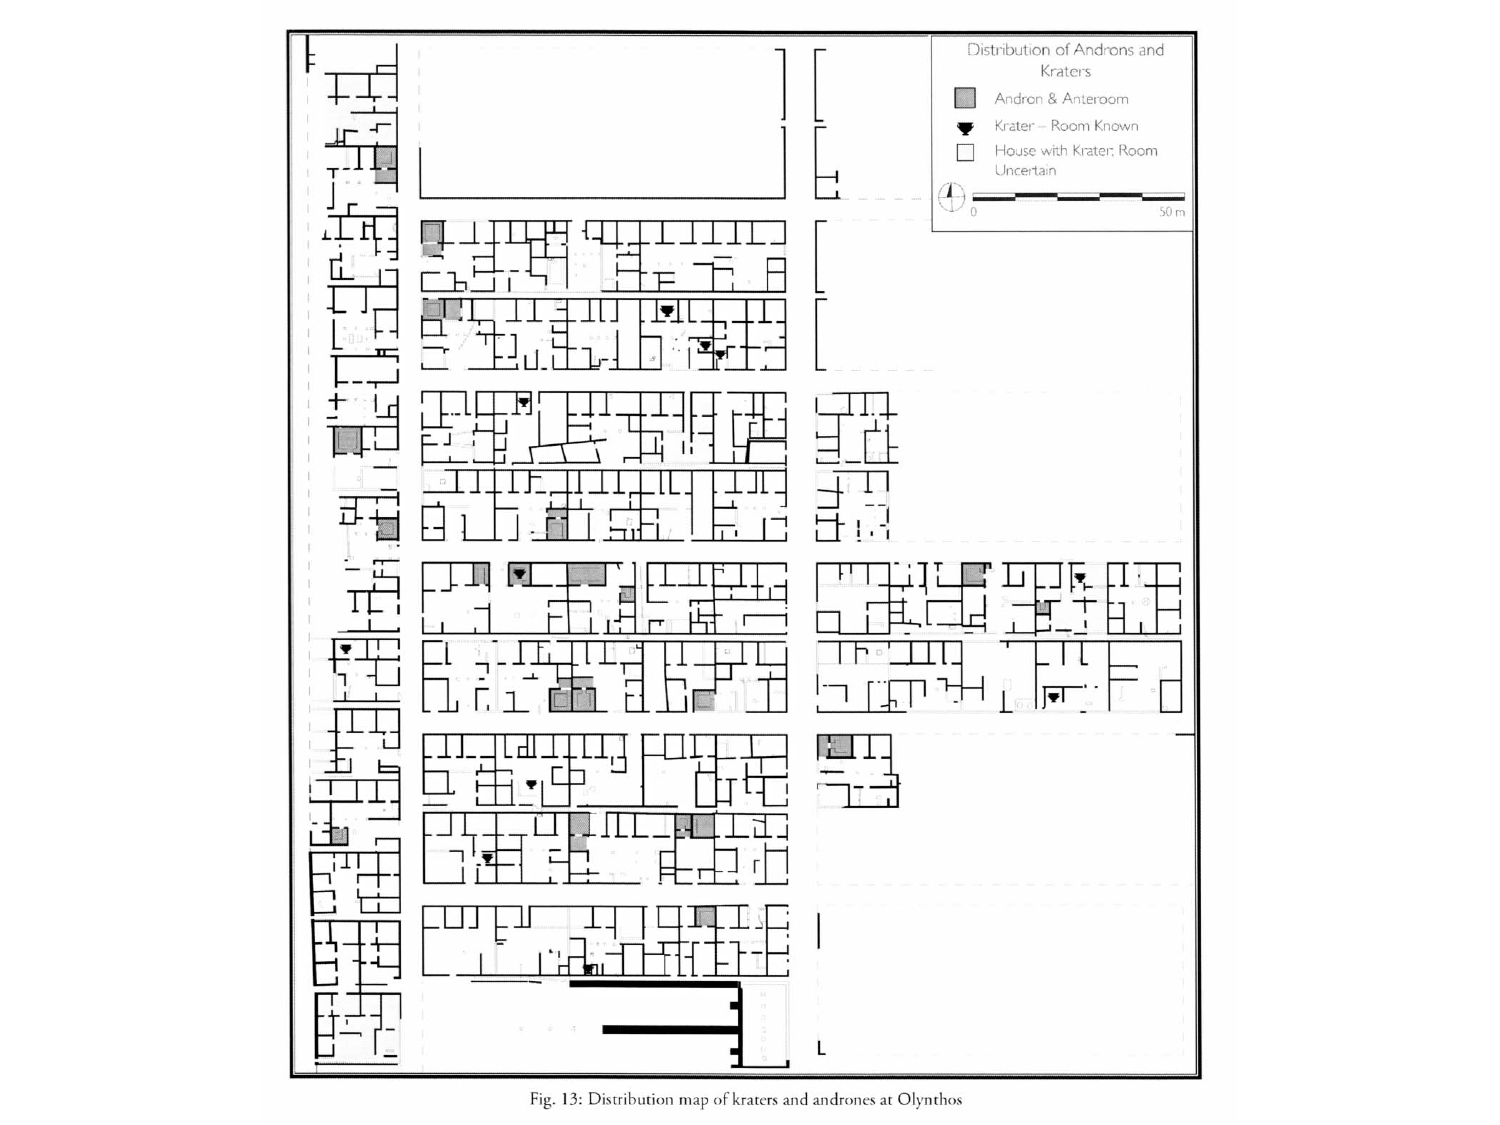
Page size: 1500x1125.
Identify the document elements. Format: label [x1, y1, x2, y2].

picture [262, 0, 1238, 1125]
